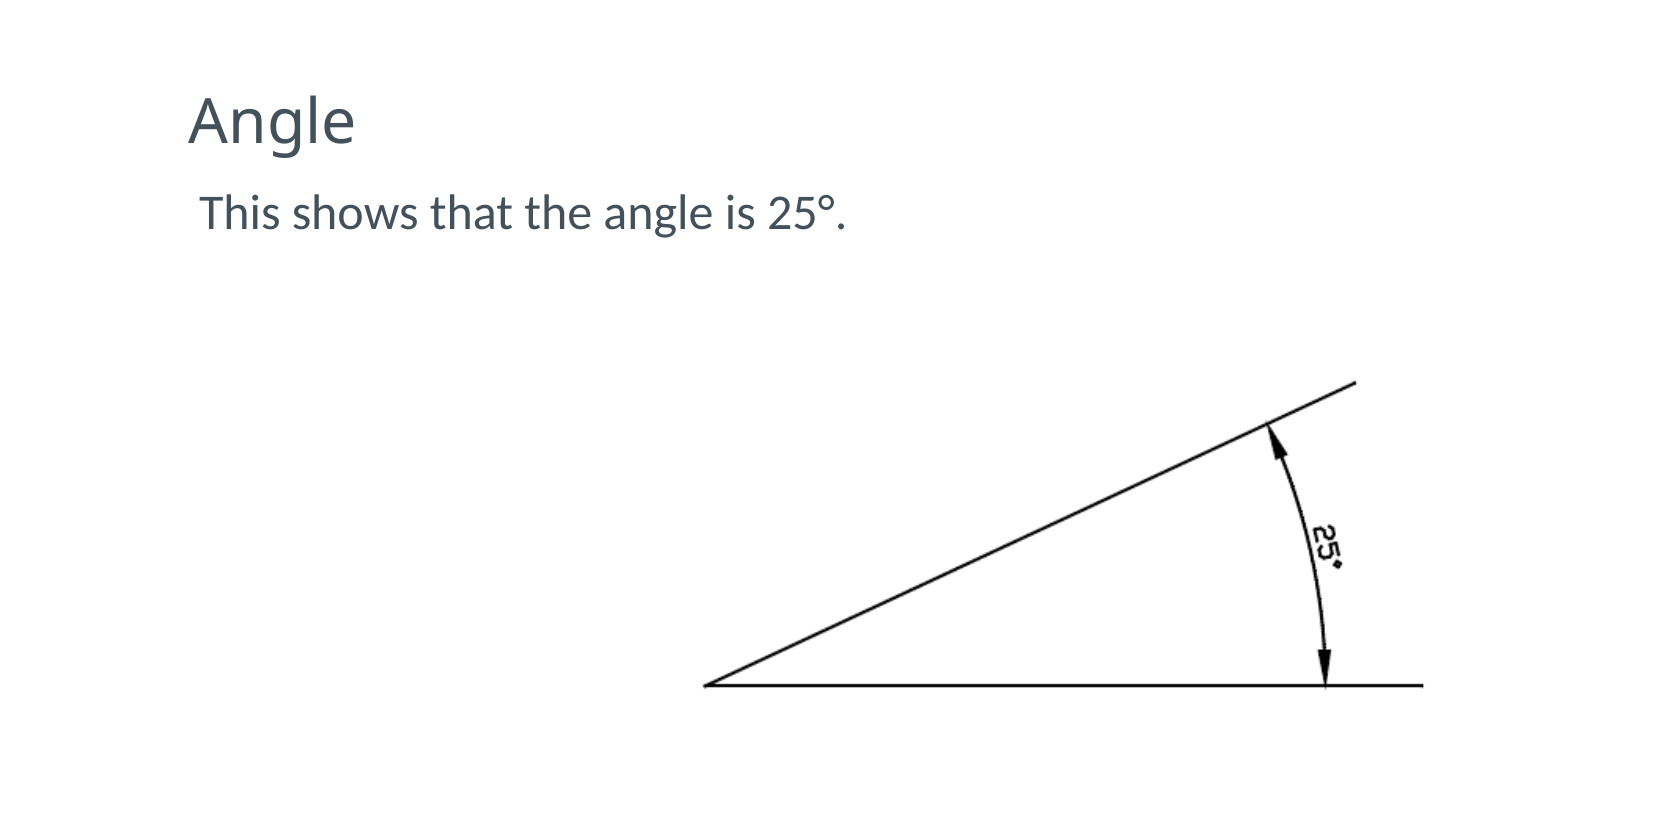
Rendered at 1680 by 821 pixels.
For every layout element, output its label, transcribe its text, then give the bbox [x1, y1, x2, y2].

picture [650, 354, 1433, 725]
list This shows that the angle is 25°. [184, 179, 1507, 778]
title Angle [173, 43, 1433, 203]
